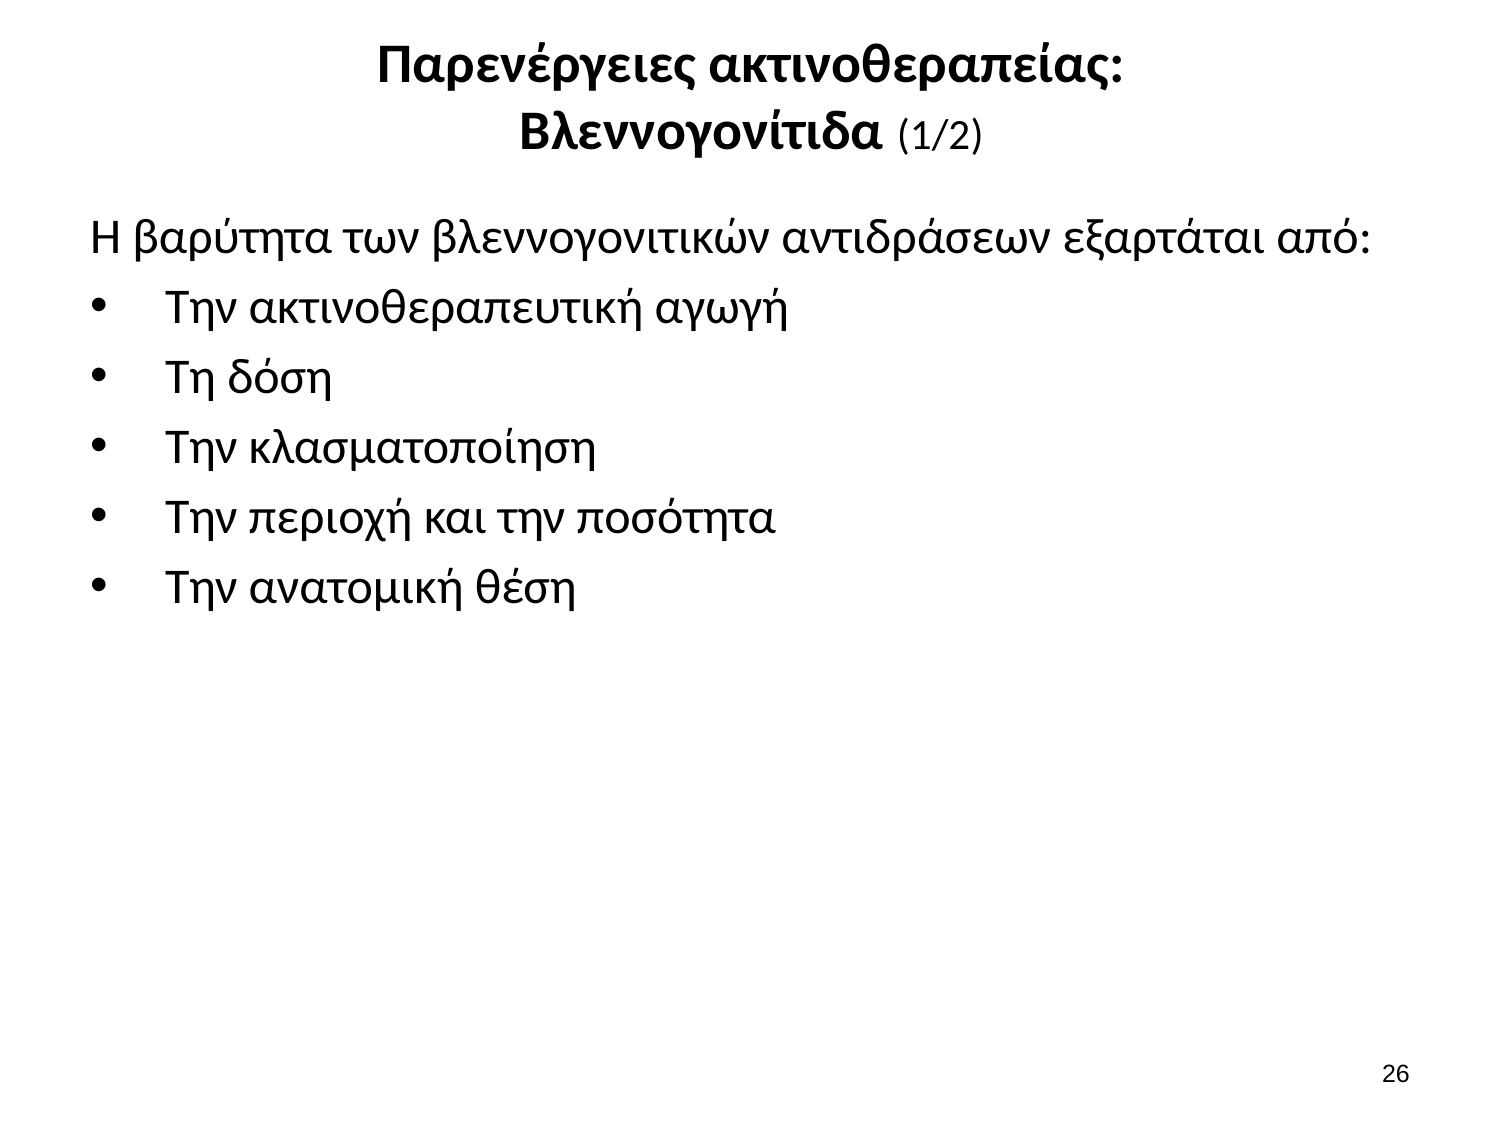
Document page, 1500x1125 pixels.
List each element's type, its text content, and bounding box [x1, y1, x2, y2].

title Παρενέργειες ακτινοθεραπείας: Βλεννογονίτιδα (1/2) [76, 19, 1427, 169]
list Η βαρύτητα των βλεννογονιτικών αντιδράσεων εξαρτάται από: Την ακτινοθεραπευτική αγωγή Τη δόση Την κλασματοποίηση Την περιοχή και την ποσότητα Την ανατομική θέση [75, 196, 1425, 1024]
slide_number 25 [1074, 1042, 1425, 1103]
